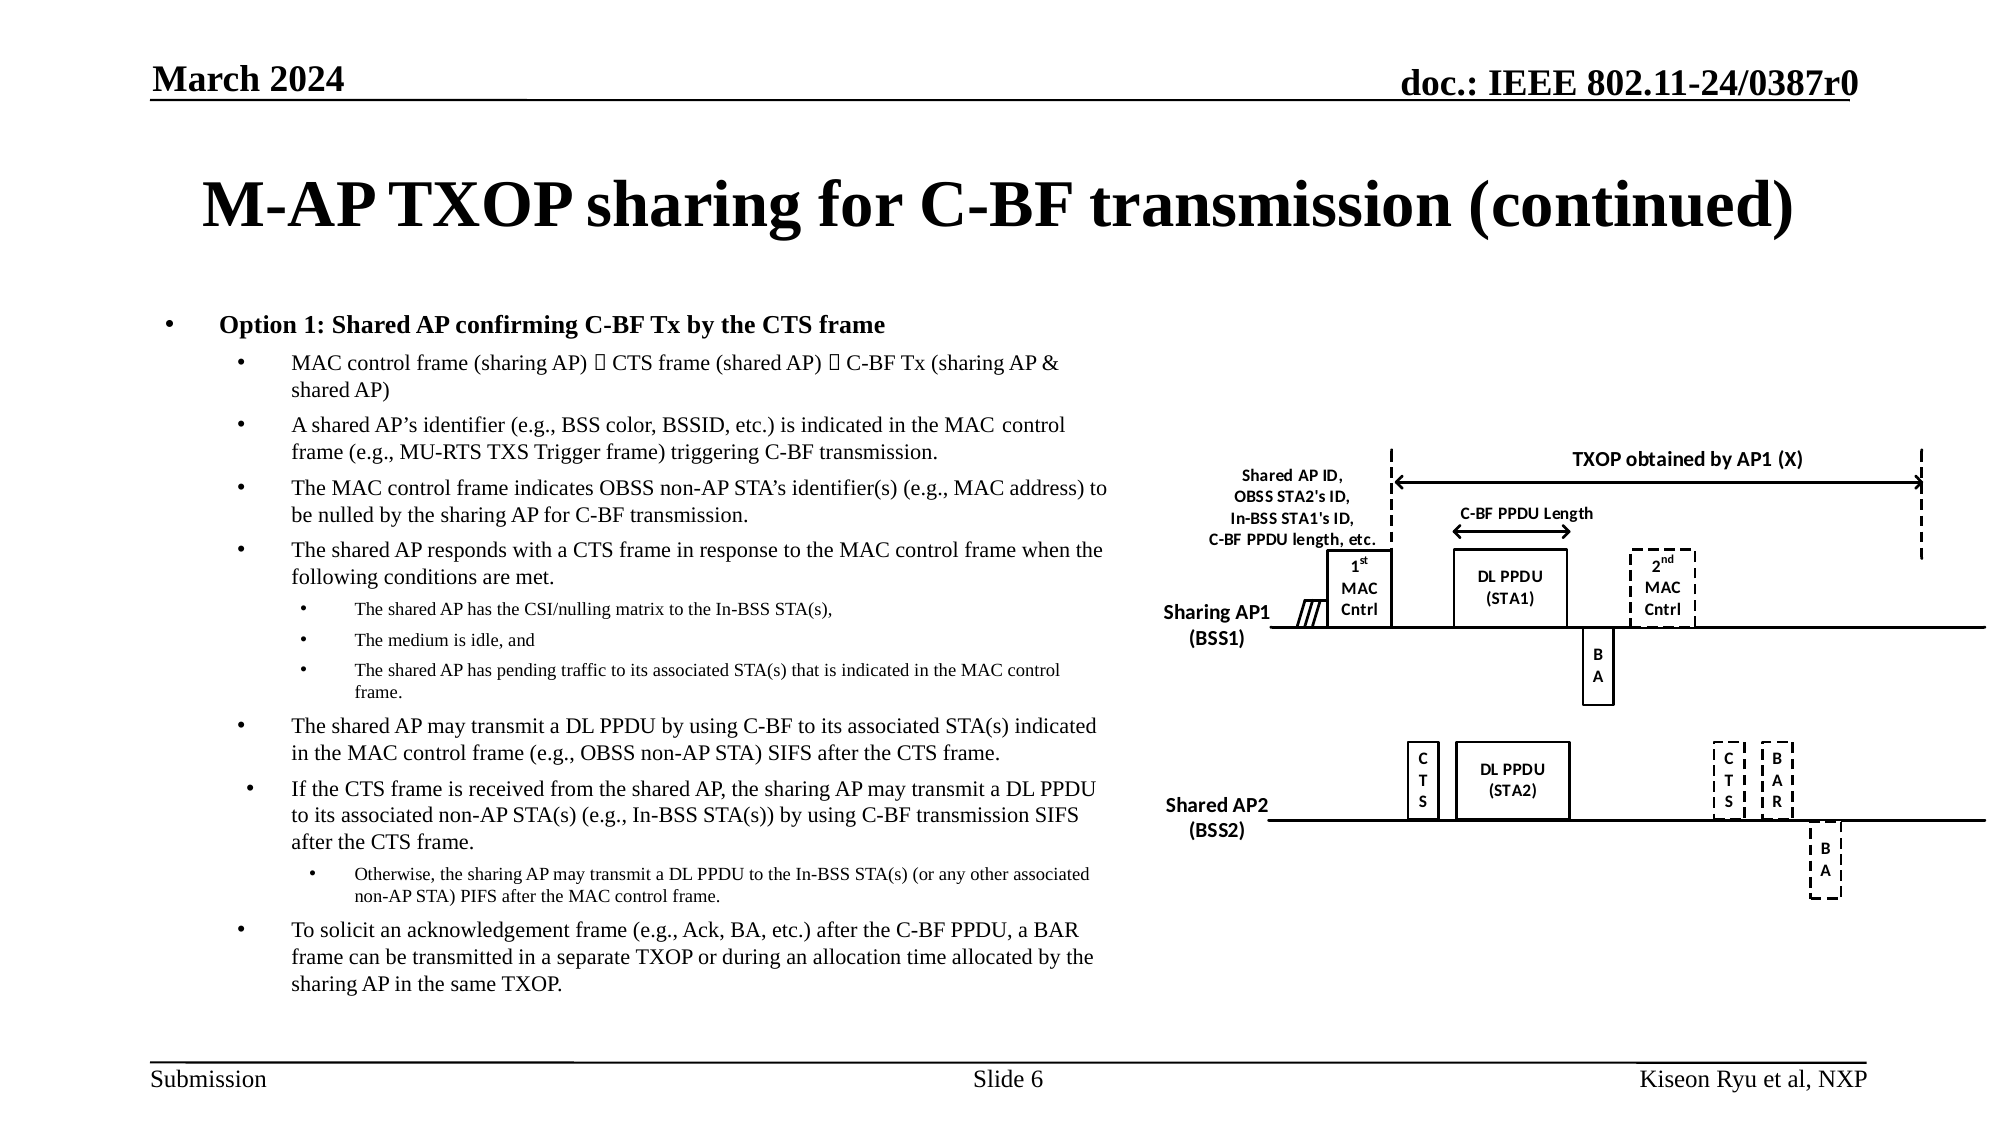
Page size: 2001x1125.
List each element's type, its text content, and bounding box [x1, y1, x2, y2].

footer Kiseon Ryu et al, NXP [1171, 1061, 1869, 1093]
list Option 1: Shared AP confirming C-BF Tx by the CTS frame MAC control frame (sharing AP)  CTS frame (shared AP)  C-BF Tx (sharing AP & shared AP) A shared AP’s identifier (e.g., BSS color, BSSID, etc.) is indicated in the MAC control frame (e.g., MU-RTS TXS Trigger frame) triggering C-BF transmission. The MAC control frame indicates OBSS non-AP STA’s identifier(s) (e.g., MAC address) to be nulled by the sharing AP for C-BF transmission. The shared AP responds with a CTS frame in response to the MAC control frame when the following conditions are met. The shared AP has the CSI/nulling matrix to the In-BSS STA(s), The medium is idle, and The shared AP has pending traffic to its associated STA(s) that is indicated in the MAC control frame. The shared AP may transmit a DL PPDU by using C-BF to its associated STA(s) indicated in the MAC control frame (e.g., OBSS non-AP STA) SIFS after the CTS frame. If the CTS frame is received from the shared AP, the sharing AP may transmit a DL PPDU to its associated non-AP STA(s) (e.g., In-BSS STA(s)) by using C-BF transmission SIFS after the CTS frame. Otherwise, the sharing AP may transmit a DL PPDU to the In-BSS STA(s) (or any other associated non-AP STA) PIFS after the MAC control frame. To solicit an acknowledgement frame (e.g., Ack, BA, etc.) after the C-BF PPDU, a BAR frame can be transmitted in a separate TXOP or during an allocation time allocated by the sharing AP in the same TXOP. [149, 299, 1126, 1013]
picture [1149, 437, 1988, 901]
title M-AP TXOP sharing for C-BF transmission (continued) [149, 112, 1850, 288]
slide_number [152, 54, 563, 100]
slide_number Slide 6 [950, 1061, 1067, 1123]
